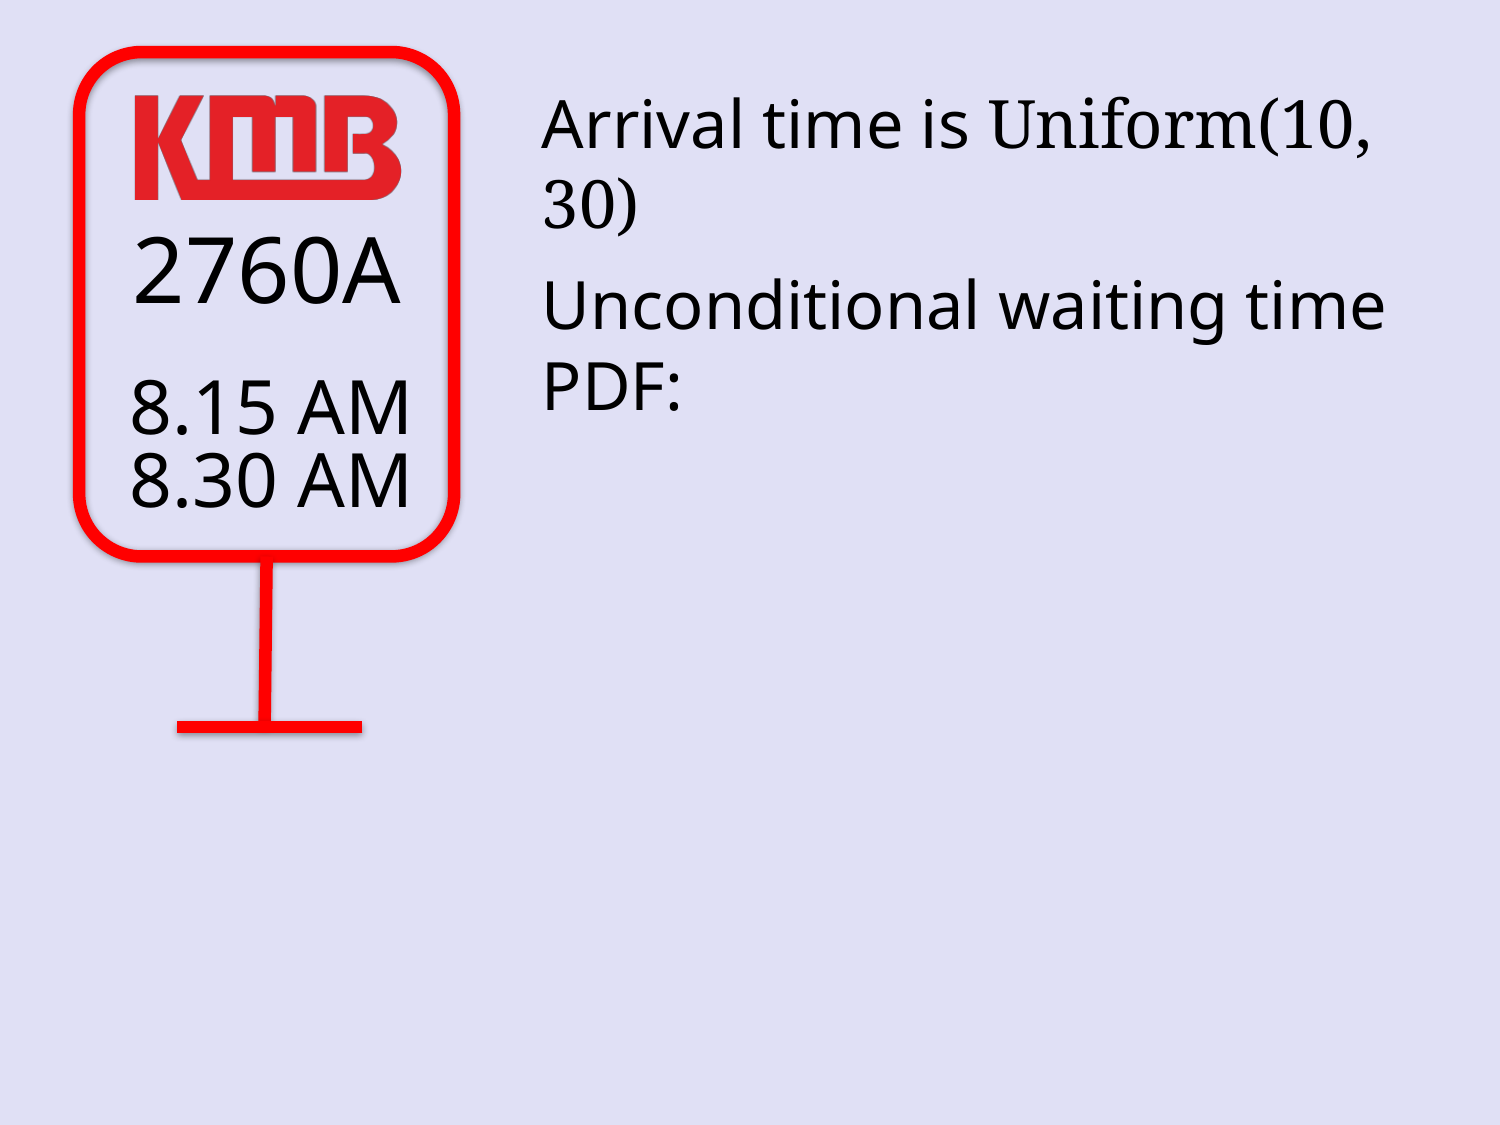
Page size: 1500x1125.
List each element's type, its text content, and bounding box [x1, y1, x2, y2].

text_box [77, 49, 457, 559]
text_box Unconditional waiting time PDF: [527, 255, 1472, 431]
picture [112, 95, 426, 201]
text_box Arrival time is Uniform(10, 30) [527, 74, 1411, 250]
